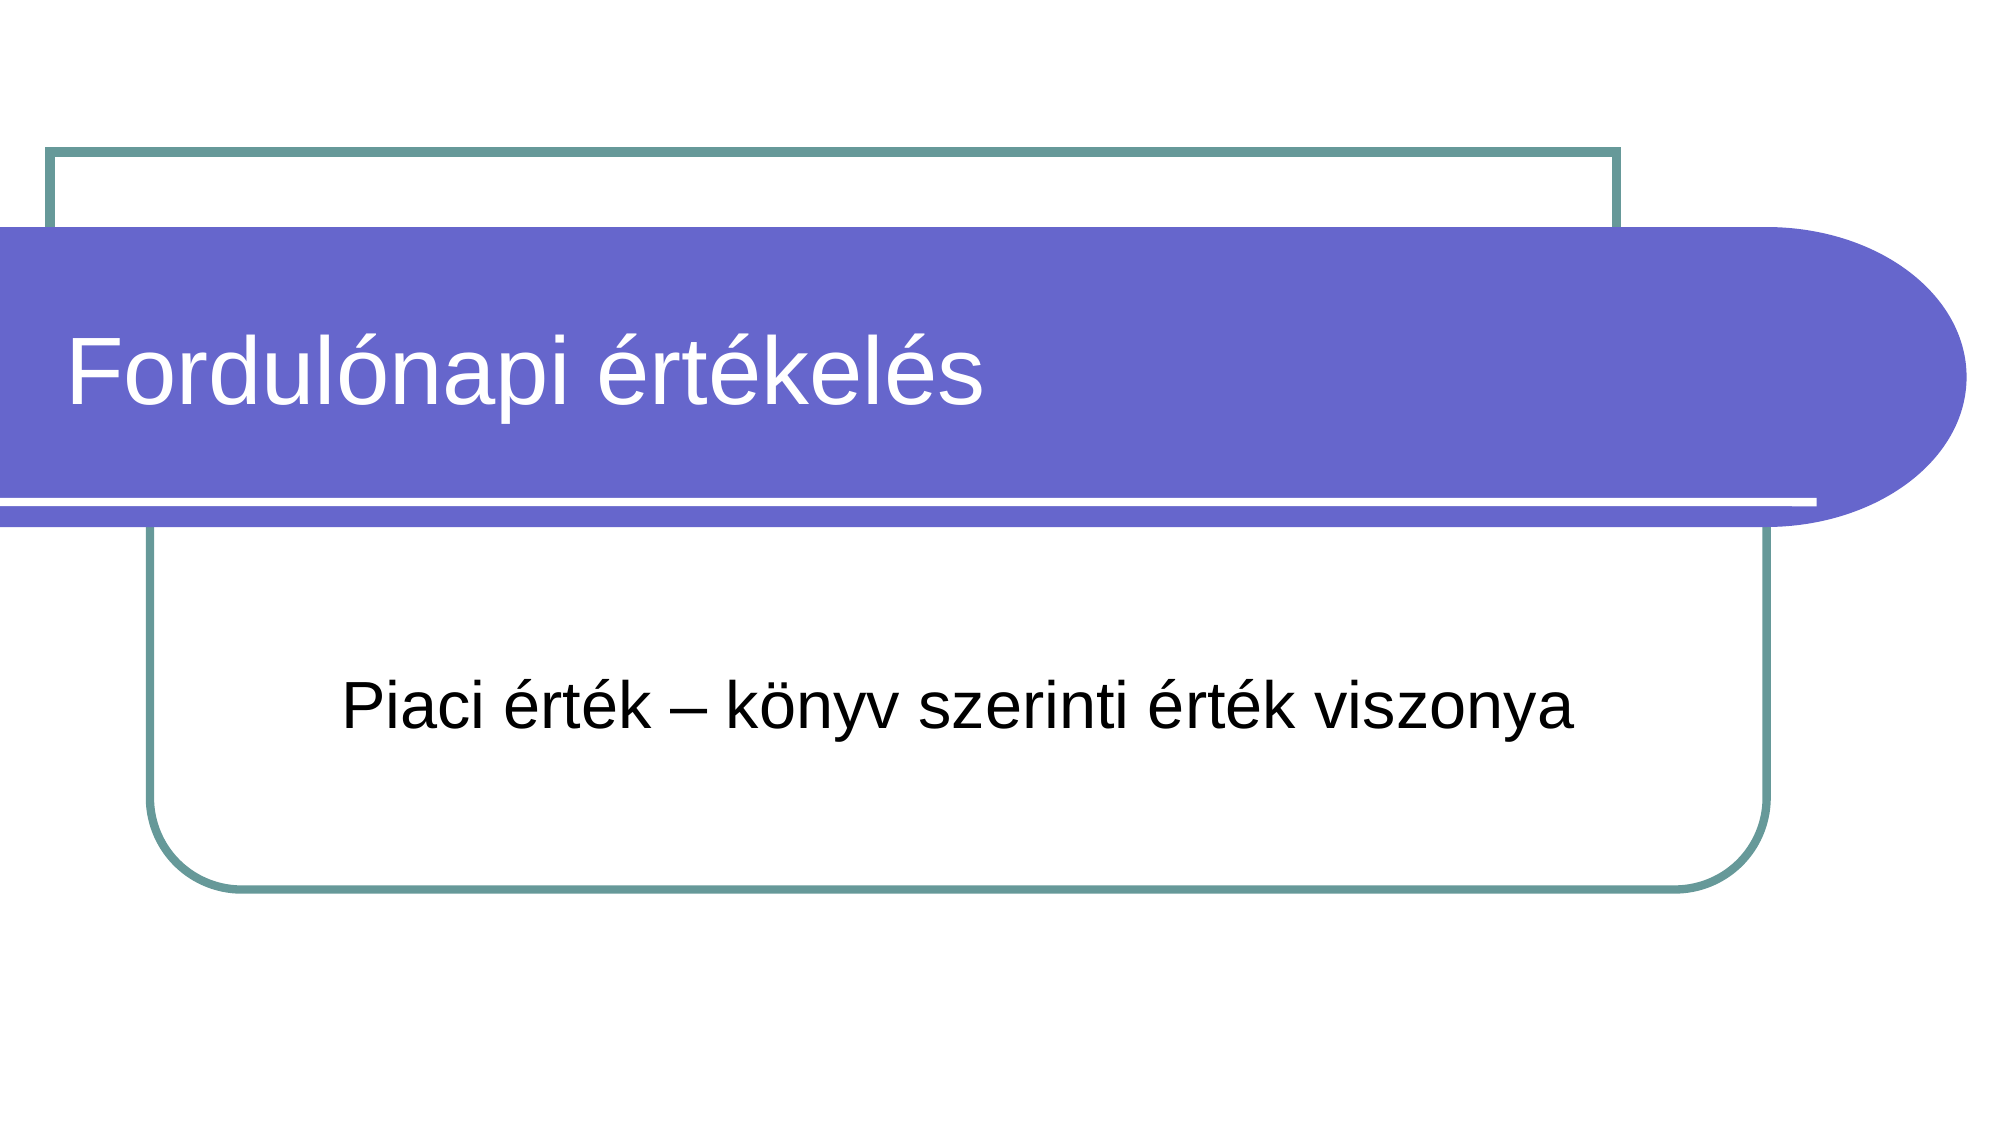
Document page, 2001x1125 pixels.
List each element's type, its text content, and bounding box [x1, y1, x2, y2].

title Fordulónapi értékelés [50, 234, 1817, 499]
subtitle Piaci érték – könyv szerinti érték viszonya [233, 564, 1684, 840]
